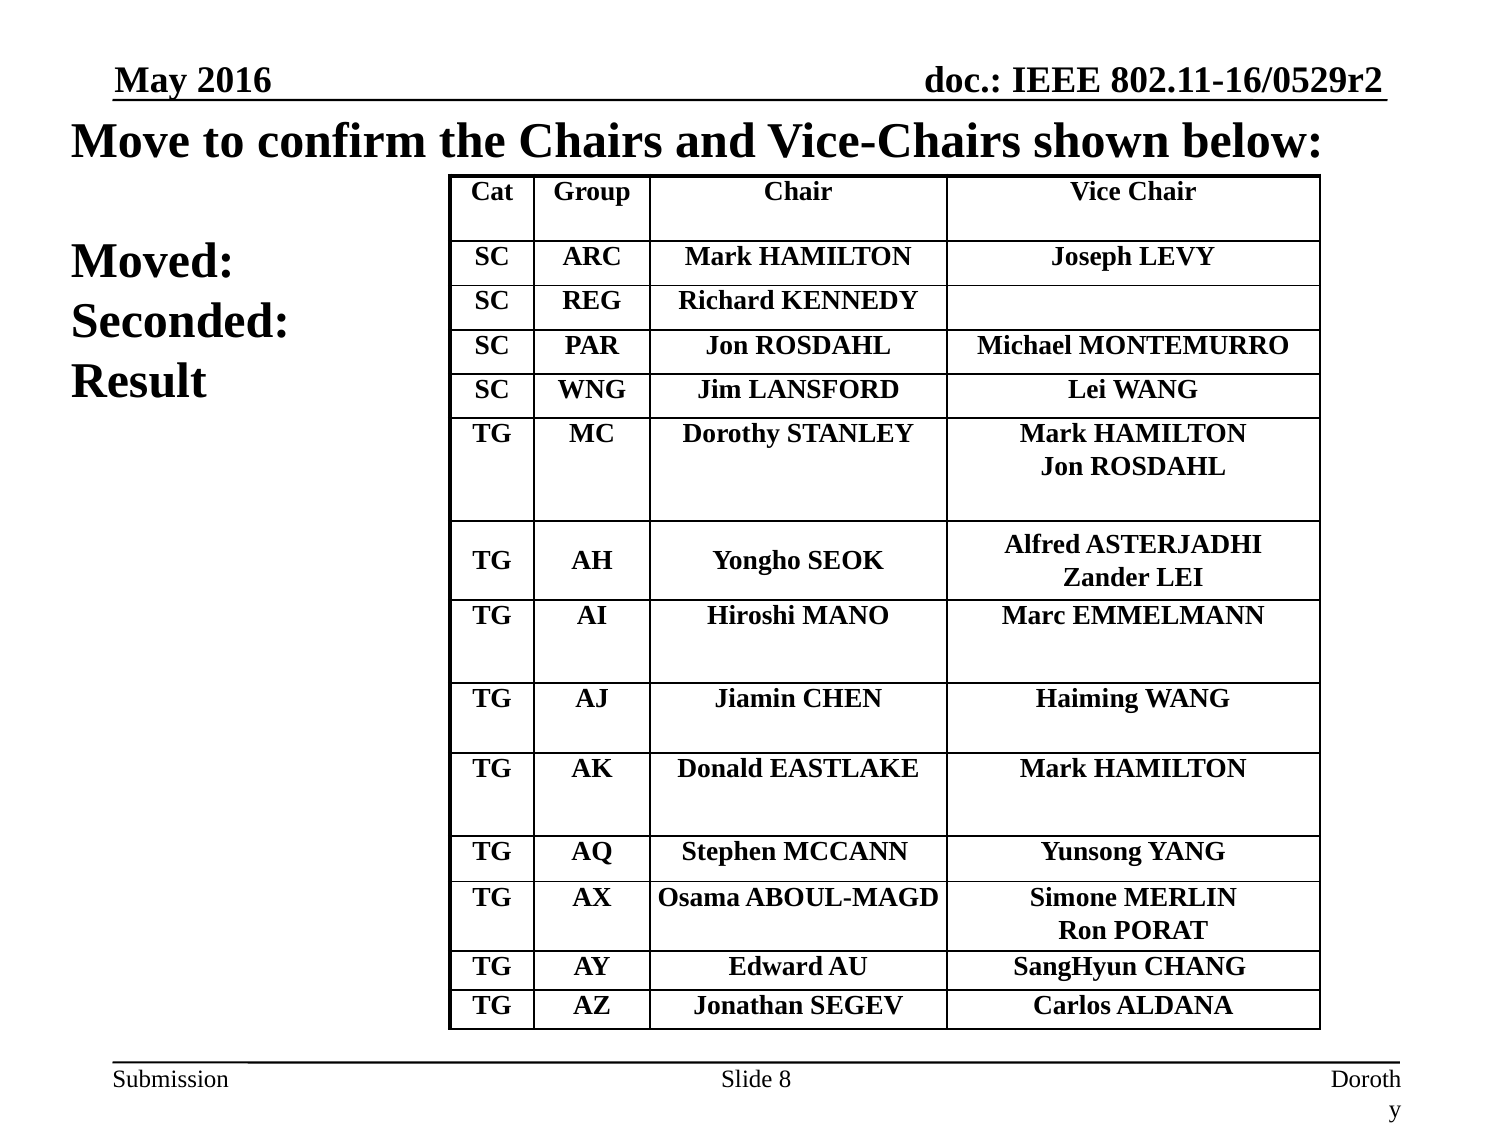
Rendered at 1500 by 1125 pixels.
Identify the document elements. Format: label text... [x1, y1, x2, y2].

table_cell Carlos ALDANA [948, 991, 1319, 1028]
table_cell TG [452, 991, 533, 1028]
table_cell TG [452, 952, 533, 989]
table_cell Edward AU [651, 952, 946, 989]
table_cell AK [535, 754, 649, 835]
table_cell TG [452, 837, 533, 881]
table_cell Osama ABOUL-MAGD [651, 882, 946, 950]
table_cell AZ [535, 991, 649, 1028]
table_cell Mark HAMILTON Jon ROSDAHL [948, 419, 1319, 520]
table_cell AX [535, 882, 649, 950]
footer Dorothy Stanley (HP Enterprise) [1324, 1061, 1402, 1093]
table_cell Marc EMMELMANN [948, 601, 1319, 682]
table_cell Jiamin CHEN [651, 684, 946, 752]
table_cell Mark HAMILTON [948, 754, 1319, 835]
table_cell TG [452, 684, 533, 752]
table_cell Donald EASTLAKE [651, 754, 946, 835]
table_cell Stephen MCCANN [651, 837, 946, 881]
table_cell Yunsong YANG [948, 837, 1319, 881]
table_cell AI [535, 601, 649, 682]
table_cell TG [452, 522, 533, 599]
table_cell AQ [535, 837, 649, 881]
table_cell MC [535, 419, 649, 520]
table_cell Yongho SEOK [651, 522, 946, 599]
table_cell AH [535, 522, 649, 599]
table_cell Jonathan SEGEV [651, 991, 946, 1028]
table_cell Dorothy STANLEY [651, 419, 946, 520]
table_cell Simone MERLIN Ron PORAT [948, 882, 1319, 950]
slide_number Slide 8 [712, 1061, 800, 1093]
table_cell AJ [535, 684, 649, 752]
table_cell TG [452, 419, 533, 520]
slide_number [114, 54, 374, 99]
table_cell AY [535, 952, 649, 989]
text_box Move to confirm the Chairs and Vice-Chairs shown below: Moved: Seconded: Result [56, 99, 1340, 415]
table_cell Alfred ASTERJADHI Zander LEI [948, 522, 1319, 599]
table_cell TG [452, 754, 533, 835]
table_cell Hiroshi MANO [651, 601, 946, 682]
table_cell SangHyun CHANG [948, 952, 1319, 989]
table_cell TG [452, 601, 533, 682]
table_cell Haiming WANG [948, 684, 1319, 752]
table_cell TG [452, 882, 533, 950]
